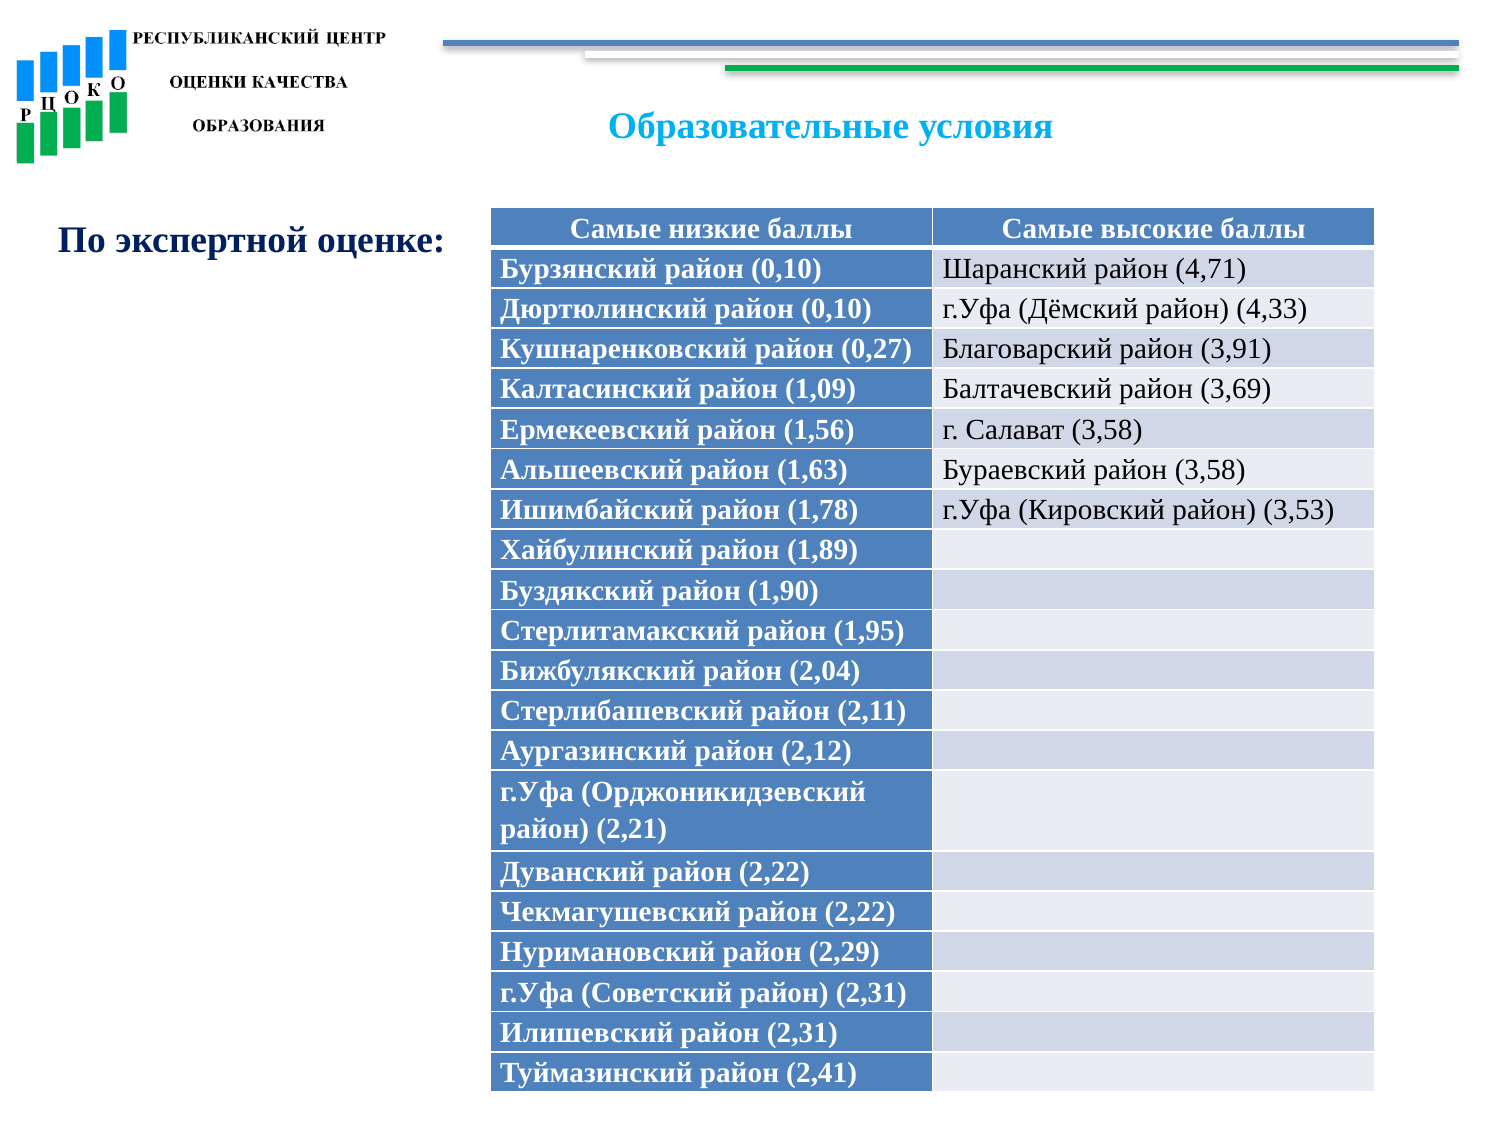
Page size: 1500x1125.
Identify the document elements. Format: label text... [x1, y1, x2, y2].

table_cell Дуванский район (2,22) [491, 852, 932, 890]
table_cell [933, 932, 1374, 970]
table_cell [933, 691, 1374, 729]
table_cell Бураевский район (3,58) [933, 449, 1374, 488]
table_cell Аургазинский район (2,12) [491, 731, 932, 769]
table_cell Чекмагушевский район (2,22) [491, 892, 932, 930]
table_cell Кушнаренковский район (0,27) [491, 329, 932, 367]
text_box По экспертной оценке: [43, 208, 461, 268]
table_cell Дюртюлинский район (0,10) [491, 289, 932, 327]
table_cell Бурзянский район (0,10) [491, 250, 932, 287]
table_cell [933, 651, 1374, 689]
table_cell Ишимбайский район (1,78) [491, 490, 932, 528]
table_cell [933, 771, 1374, 850]
table_cell [933, 852, 1374, 890]
table_cell Стерлитамакский район (1,95) [491, 610, 932, 649]
table_cell Ермекеевский район (1,56) [491, 409, 932, 448]
table_cell Шаранский район (4,71) [933, 250, 1374, 287]
table_cell г.Уфа (Дёмский район) (4,33) [933, 289, 1374, 327]
table_cell Хайбулинский район (1,89) [491, 530, 932, 568]
table_cell г.Уфа (Советский район) (2,31) [491, 972, 932, 1011]
table_cell [933, 530, 1374, 568]
table_cell [933, 1012, 1374, 1051]
table_cell Бижбулякский район (2,04) [491, 651, 932, 689]
table_cell [933, 610, 1374, 649]
table_cell Альшеевский район (1,63) [491, 449, 932, 488]
table_cell Благоварский район (3,91) [933, 329, 1374, 367]
table_cell [933, 892, 1374, 930]
table_cell [933, 570, 1374, 609]
table_cell Туймазинский район (2,41) [491, 1053, 932, 1091]
text_box Образовательные условия [593, 93, 1069, 153]
table_cell г. Салават (3,58) [933, 409, 1374, 448]
picture [0, 1, 396, 183]
table_cell Стерлибашевский район (2,11) [491, 691, 932, 729]
table_cell Буздякский район (1,90) [491, 570, 932, 609]
table_cell Илишевский район (2,31) [491, 1012, 932, 1051]
table_header Самые низкие баллы [491, 208, 932, 245]
table_cell г.Уфа (Кировский район) (3,53) [933, 490, 1374, 528]
table_header Самые высокие баллы [933, 208, 1374, 245]
table_cell Балтачевский район (3,69) [933, 369, 1374, 407]
table_cell [933, 1053, 1374, 1091]
table_cell [933, 972, 1374, 1011]
table_cell [933, 731, 1374, 769]
table_cell Калтасинский район (1,09) [491, 369, 932, 407]
table_cell Нуримановский район (2,29) [491, 932, 932, 970]
table_cell г.Уфа (Орджоникидзевский район) (2,21) [491, 771, 932, 850]
